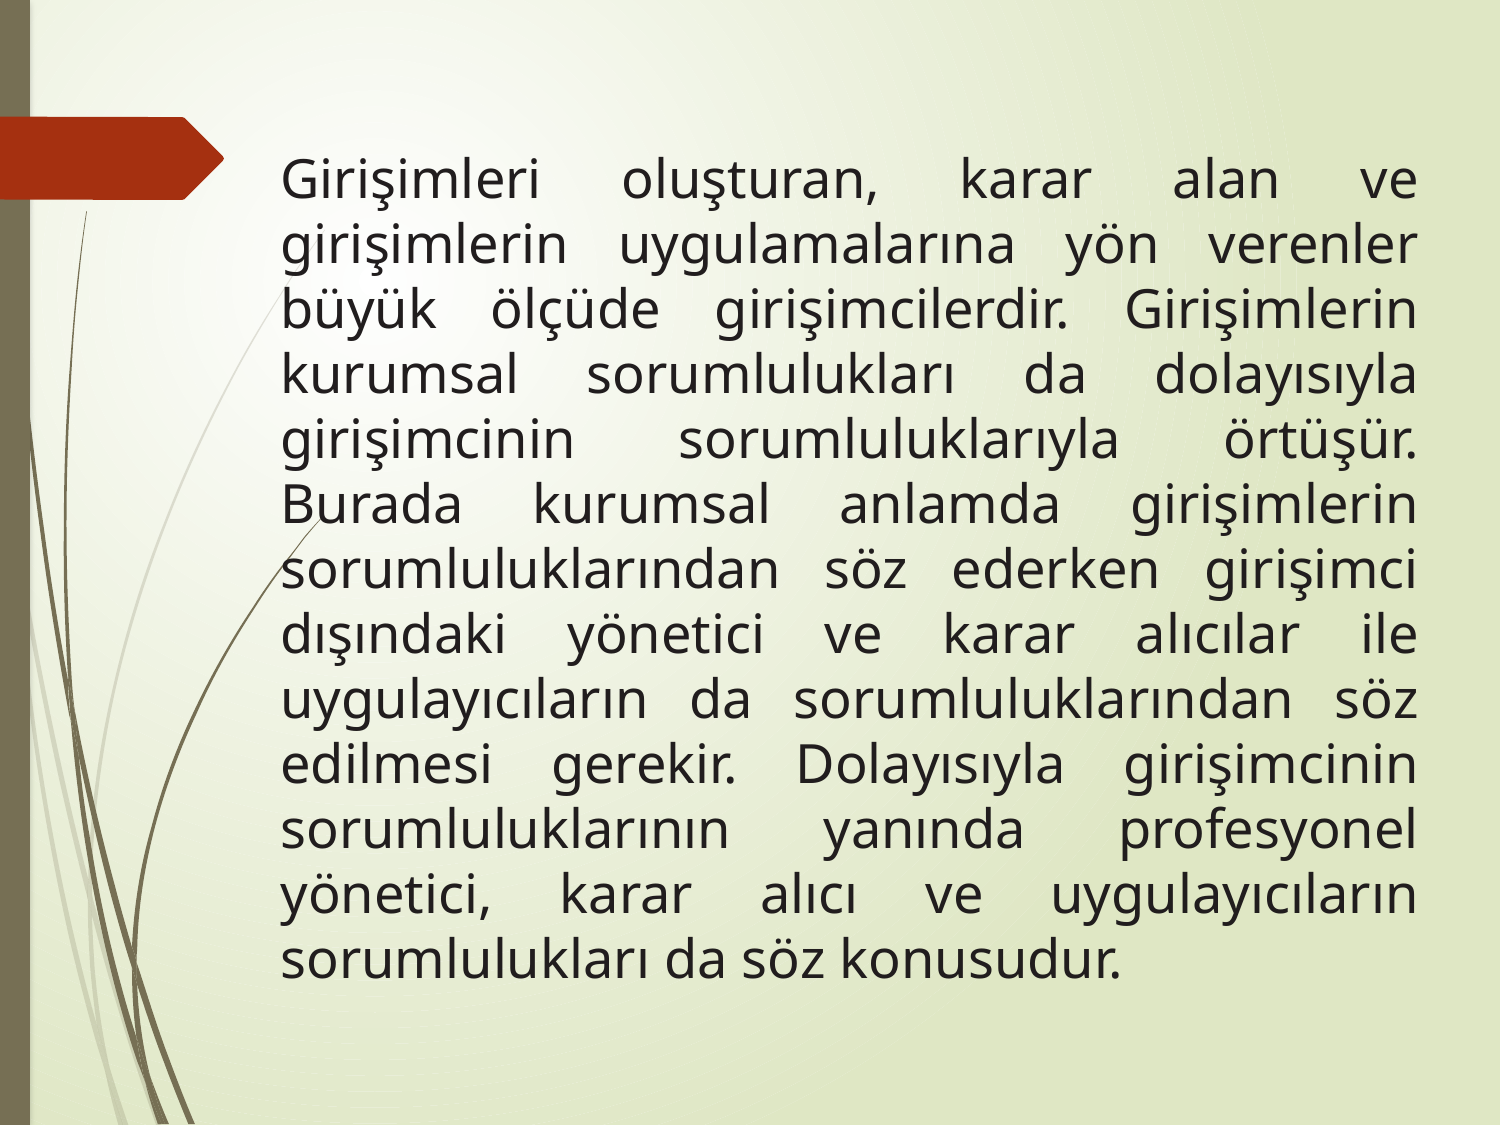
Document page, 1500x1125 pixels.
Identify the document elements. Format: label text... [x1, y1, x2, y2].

text_box Girişimleri oluşturan, karar alan ve girişimlerin uygulamalarına yön verenler büyük ölçüde girişimcilerdir. Girişimlerin kurumsal sorumlulukları da dolayısıyla girişimcinin sorumluluklarıyla örtüşür. Burada kurumsal anlamda girişimlerin sorumluluklarından söz ederken girişimci dışındaki yönetici ve karar alıcılar ile uygulayıcıların da sorumluluklarından söz edilmesi gerekir. Dolayısıyla girişimcinin sorumluluklarının yanında profesyonel yönetici, karar alıcı ve uygulayıcıların sorumlulukları da söz konusudur. [265, 137, 1435, 997]
